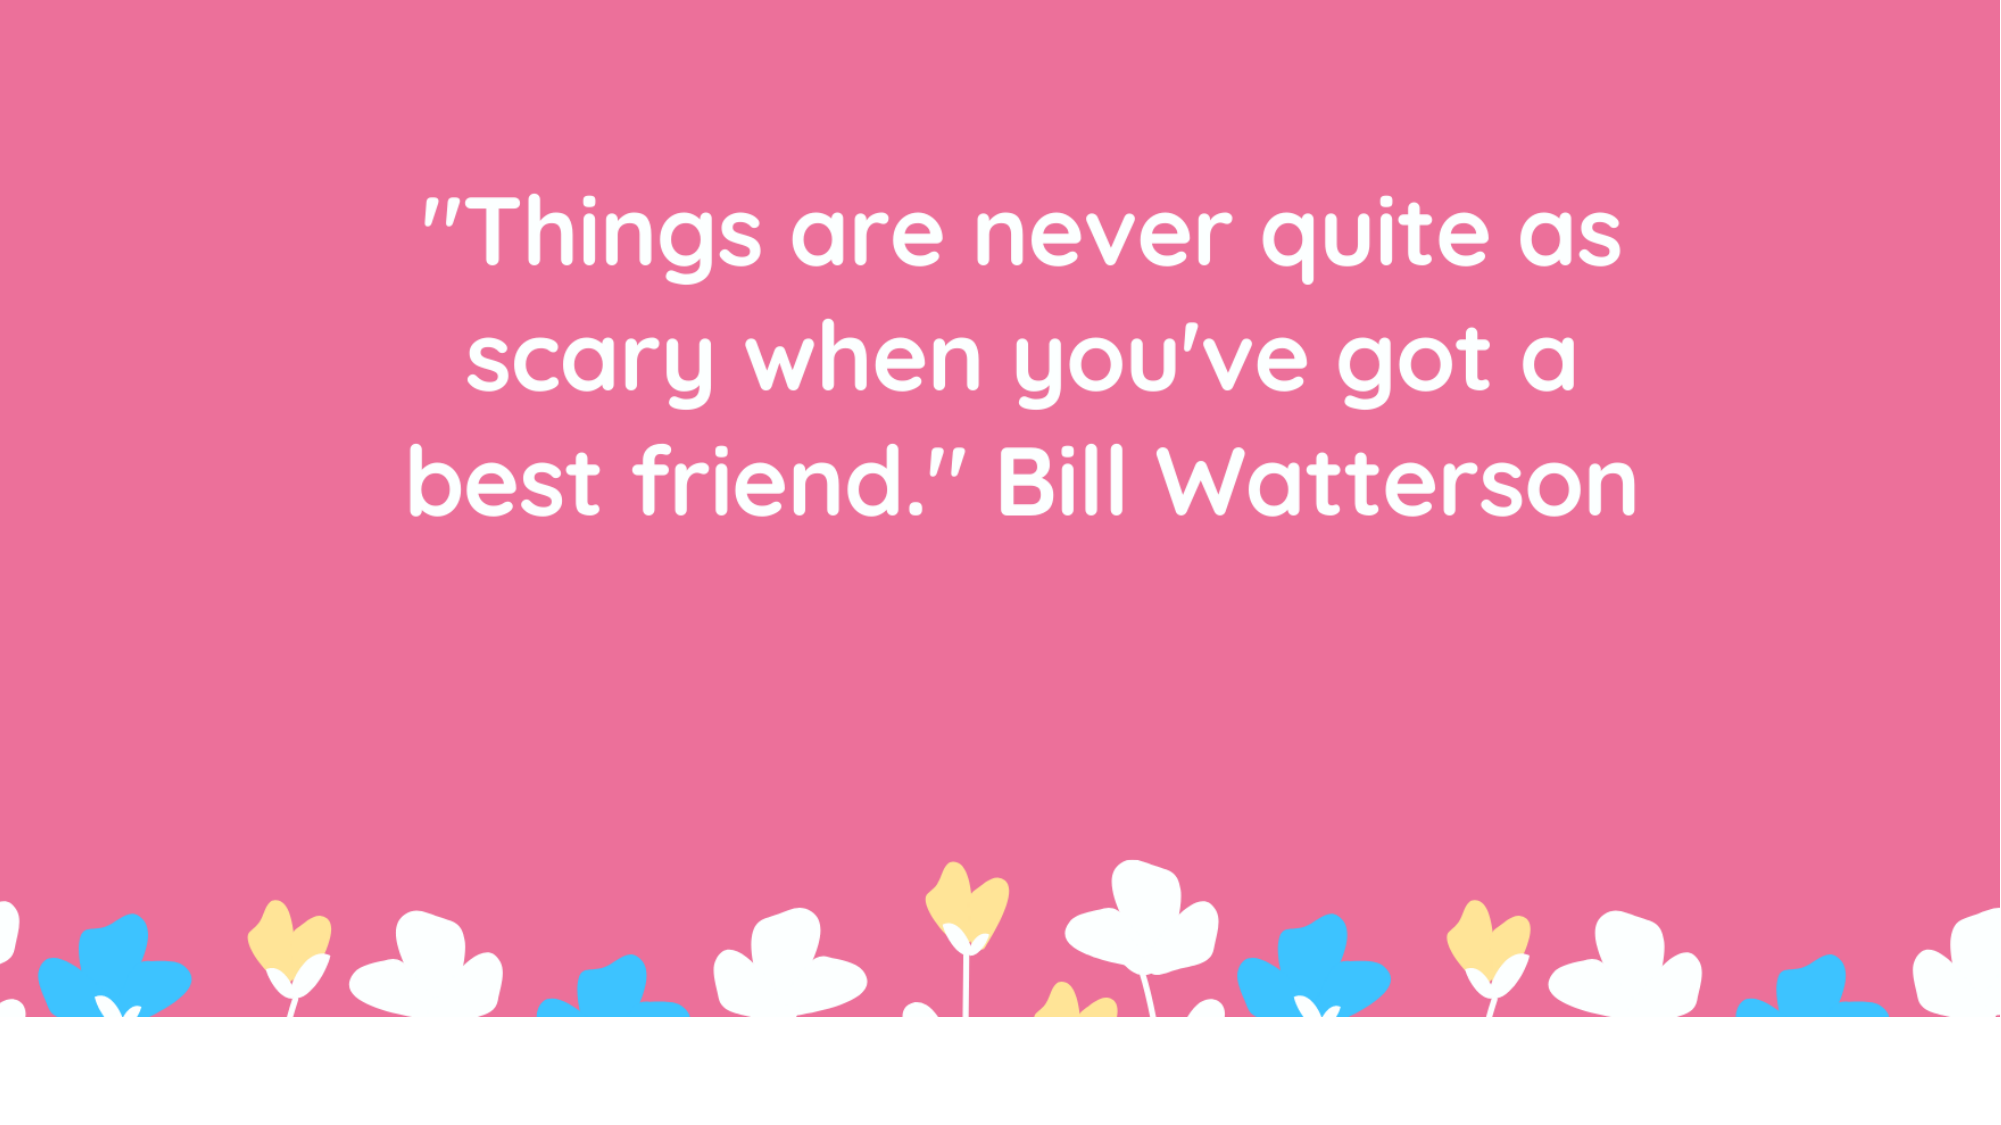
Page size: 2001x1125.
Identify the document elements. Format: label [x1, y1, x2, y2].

list [0, 0, 2000, 1017]
